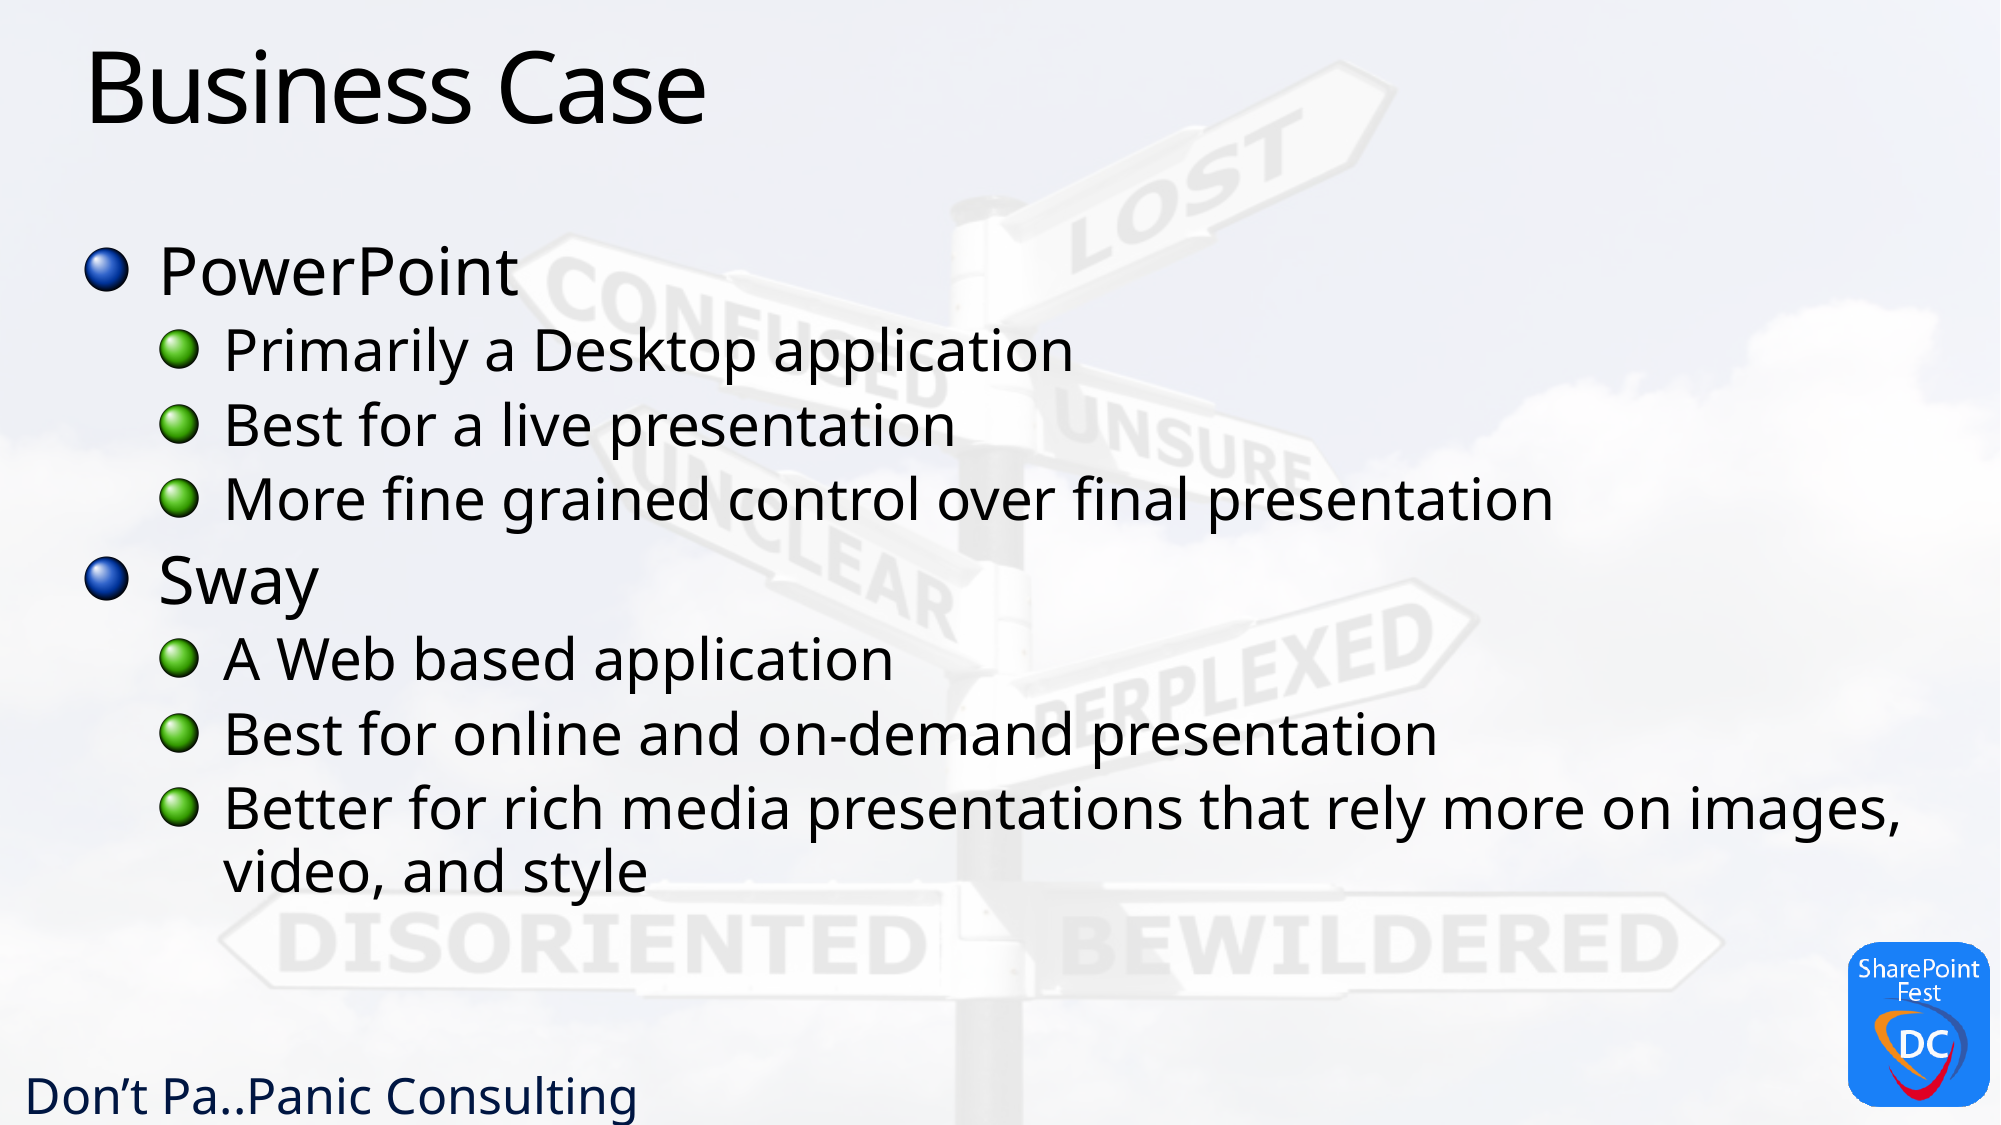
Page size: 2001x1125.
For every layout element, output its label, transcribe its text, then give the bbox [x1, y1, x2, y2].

list PowerPoint Primarily a Desktop application Best for a live presentation More fine grained control over final presentation Sway A Web based application Best for online and on-demand presentation Better for rich media presentations that rely more on images, video, and style [83, 237, 1917, 1063]
title Business Case [83, 37, 1917, 147]
picture [1838, 941, 1995, 1110]
